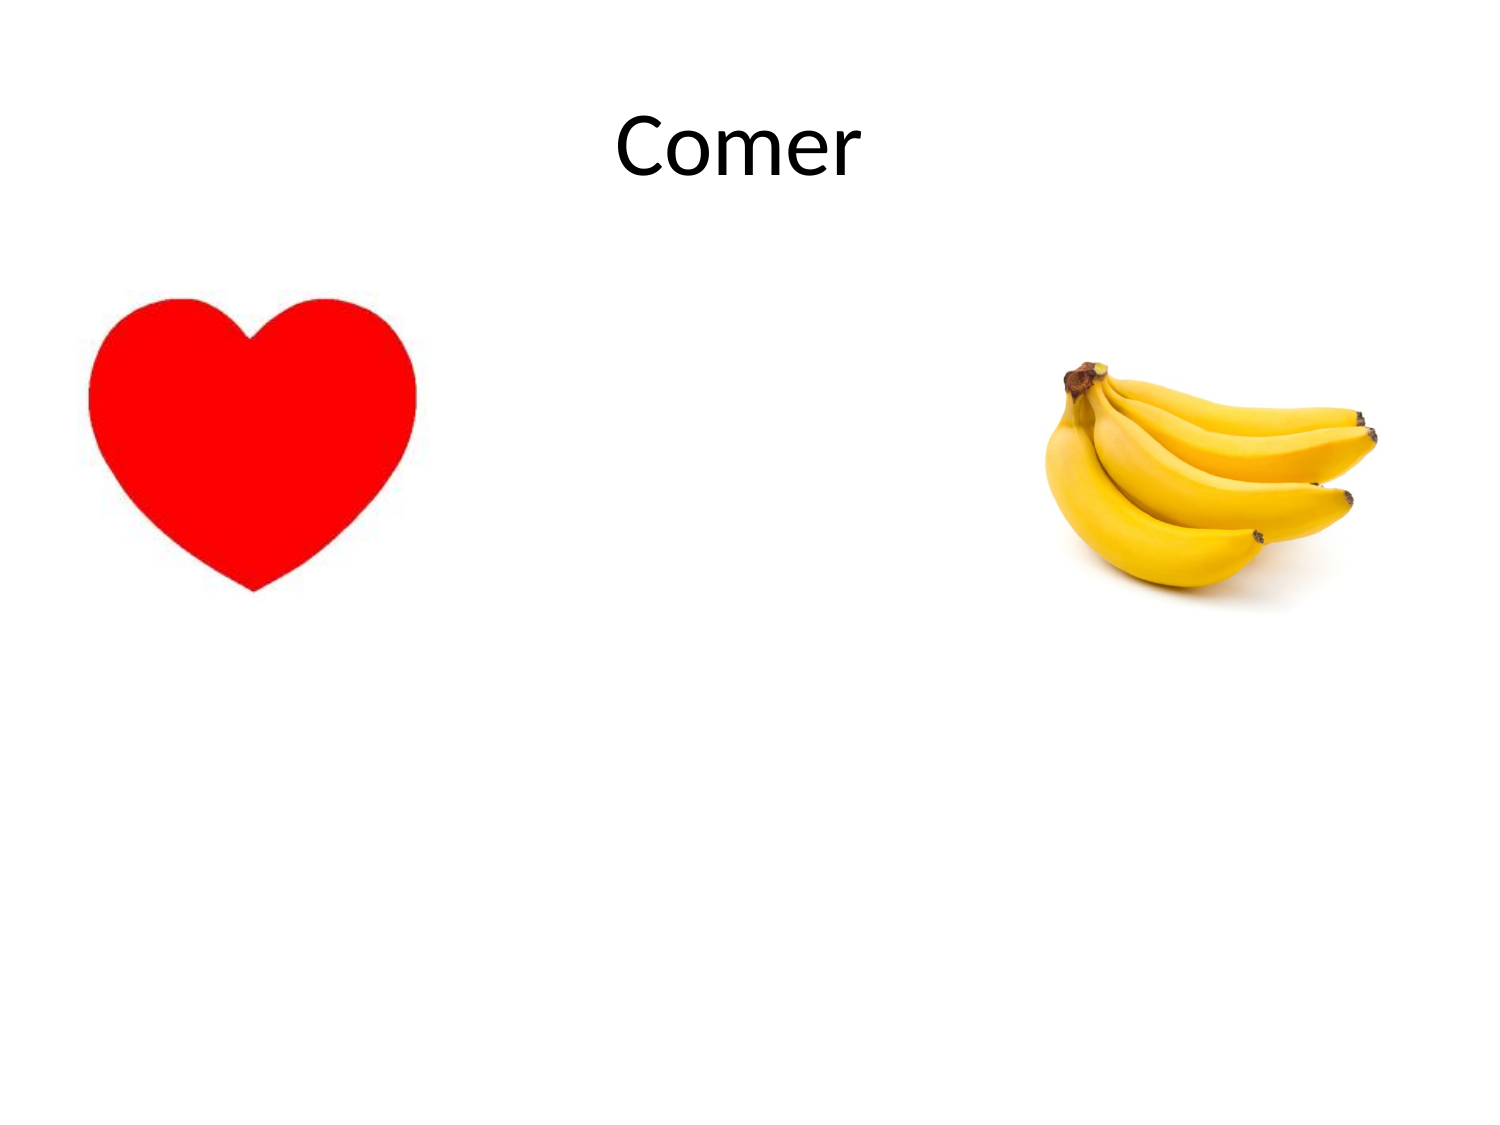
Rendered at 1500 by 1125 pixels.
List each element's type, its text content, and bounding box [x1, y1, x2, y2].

title Comer [75, 45, 1425, 233]
picture [52, 290, 451, 601]
picture [988, 315, 1430, 647]
